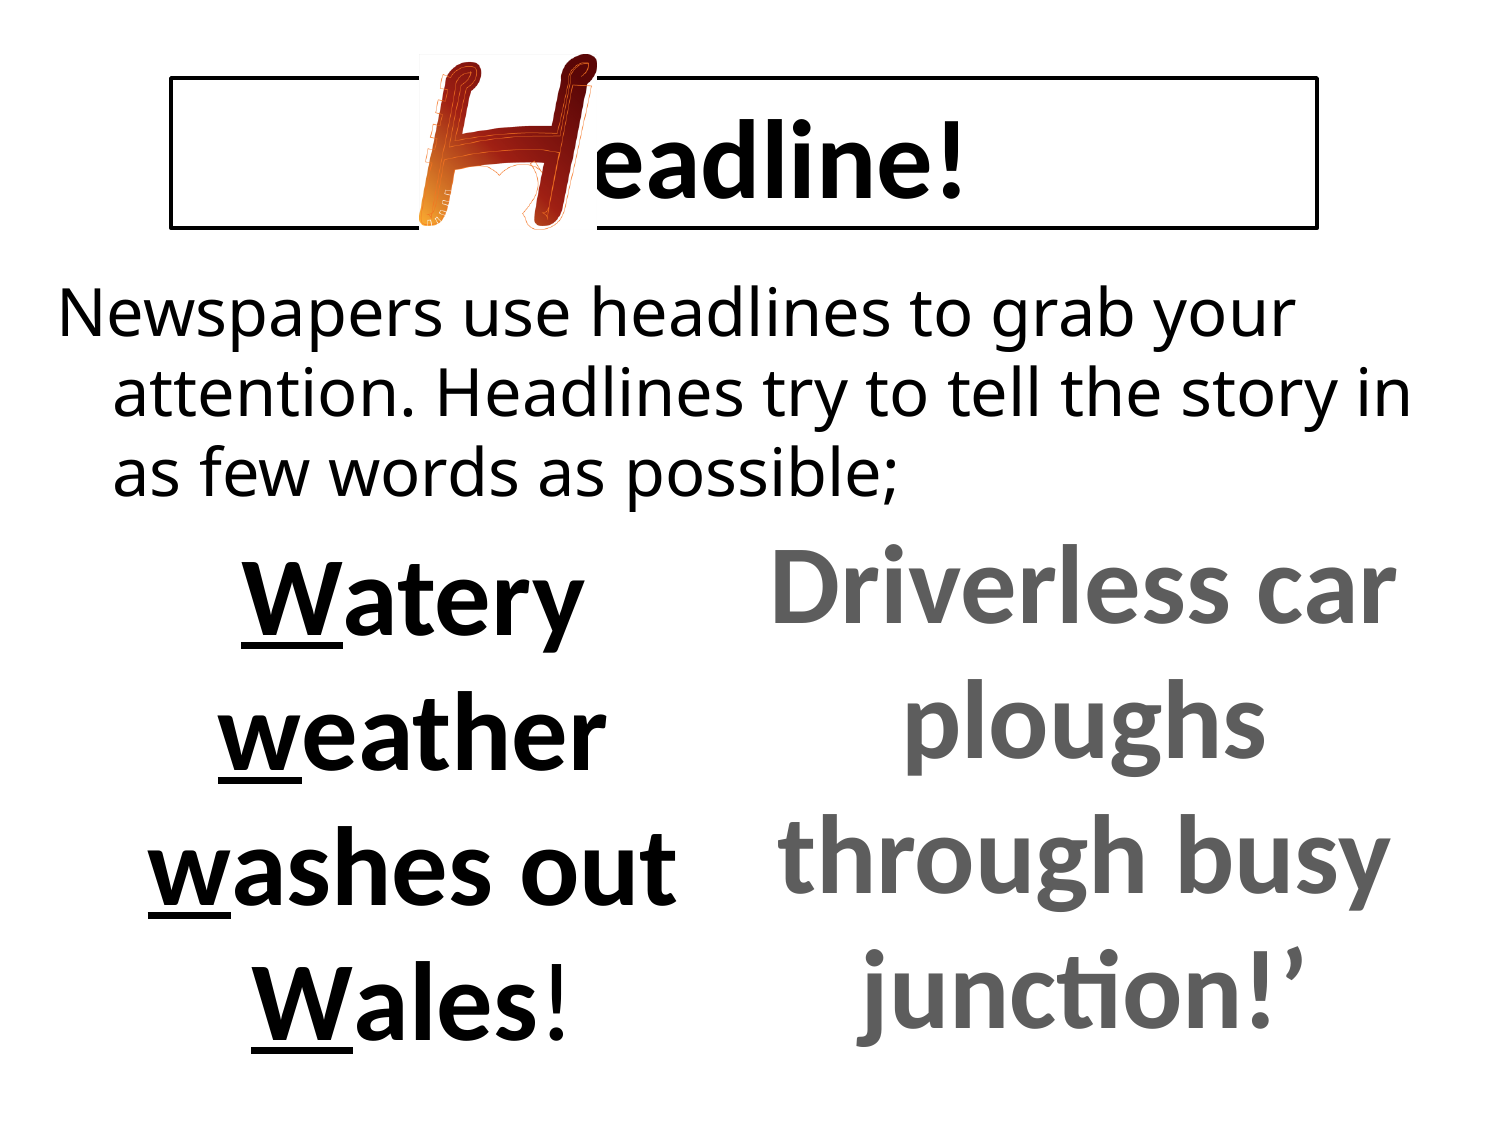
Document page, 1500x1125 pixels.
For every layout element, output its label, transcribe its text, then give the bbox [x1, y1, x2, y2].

text_box Watery weather washes out Wales! [53, 515, 774, 1071]
text_box Headline! [169, 76, 413, 230]
text_box Driverless car ploughs through busy junction!’ [702, 503, 1467, 1059]
list Newspapers use headlines to grab your attention. Headlines try to tell the story in as few words as possible; [41, 262, 1447, 1005]
picture [418, 54, 597, 231]
text_box Headline! [602, 76, 1319, 230]
